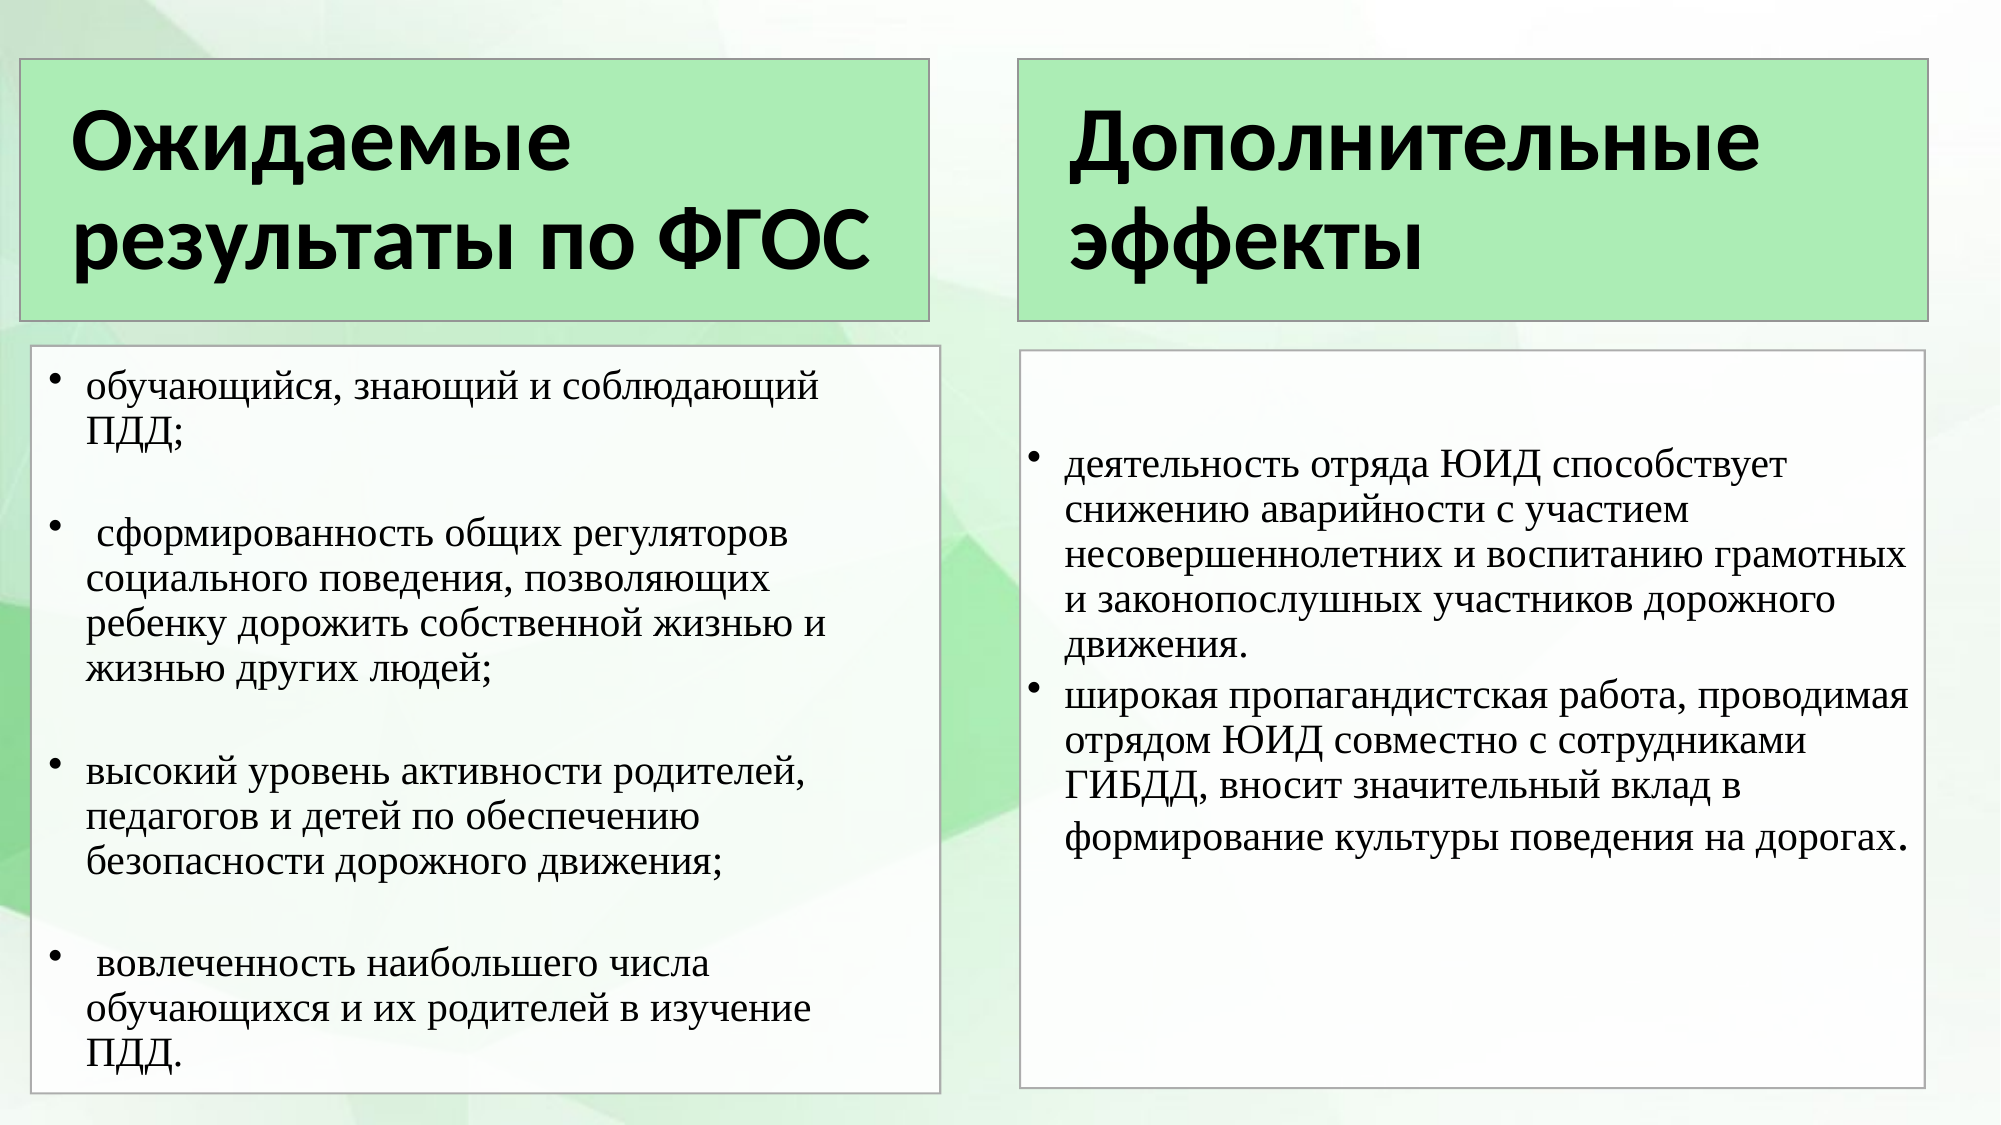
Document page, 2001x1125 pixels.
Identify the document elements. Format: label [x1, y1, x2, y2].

text_box [19, 59, 1966, 1094]
picture [0, 0, 2001, 1125]
